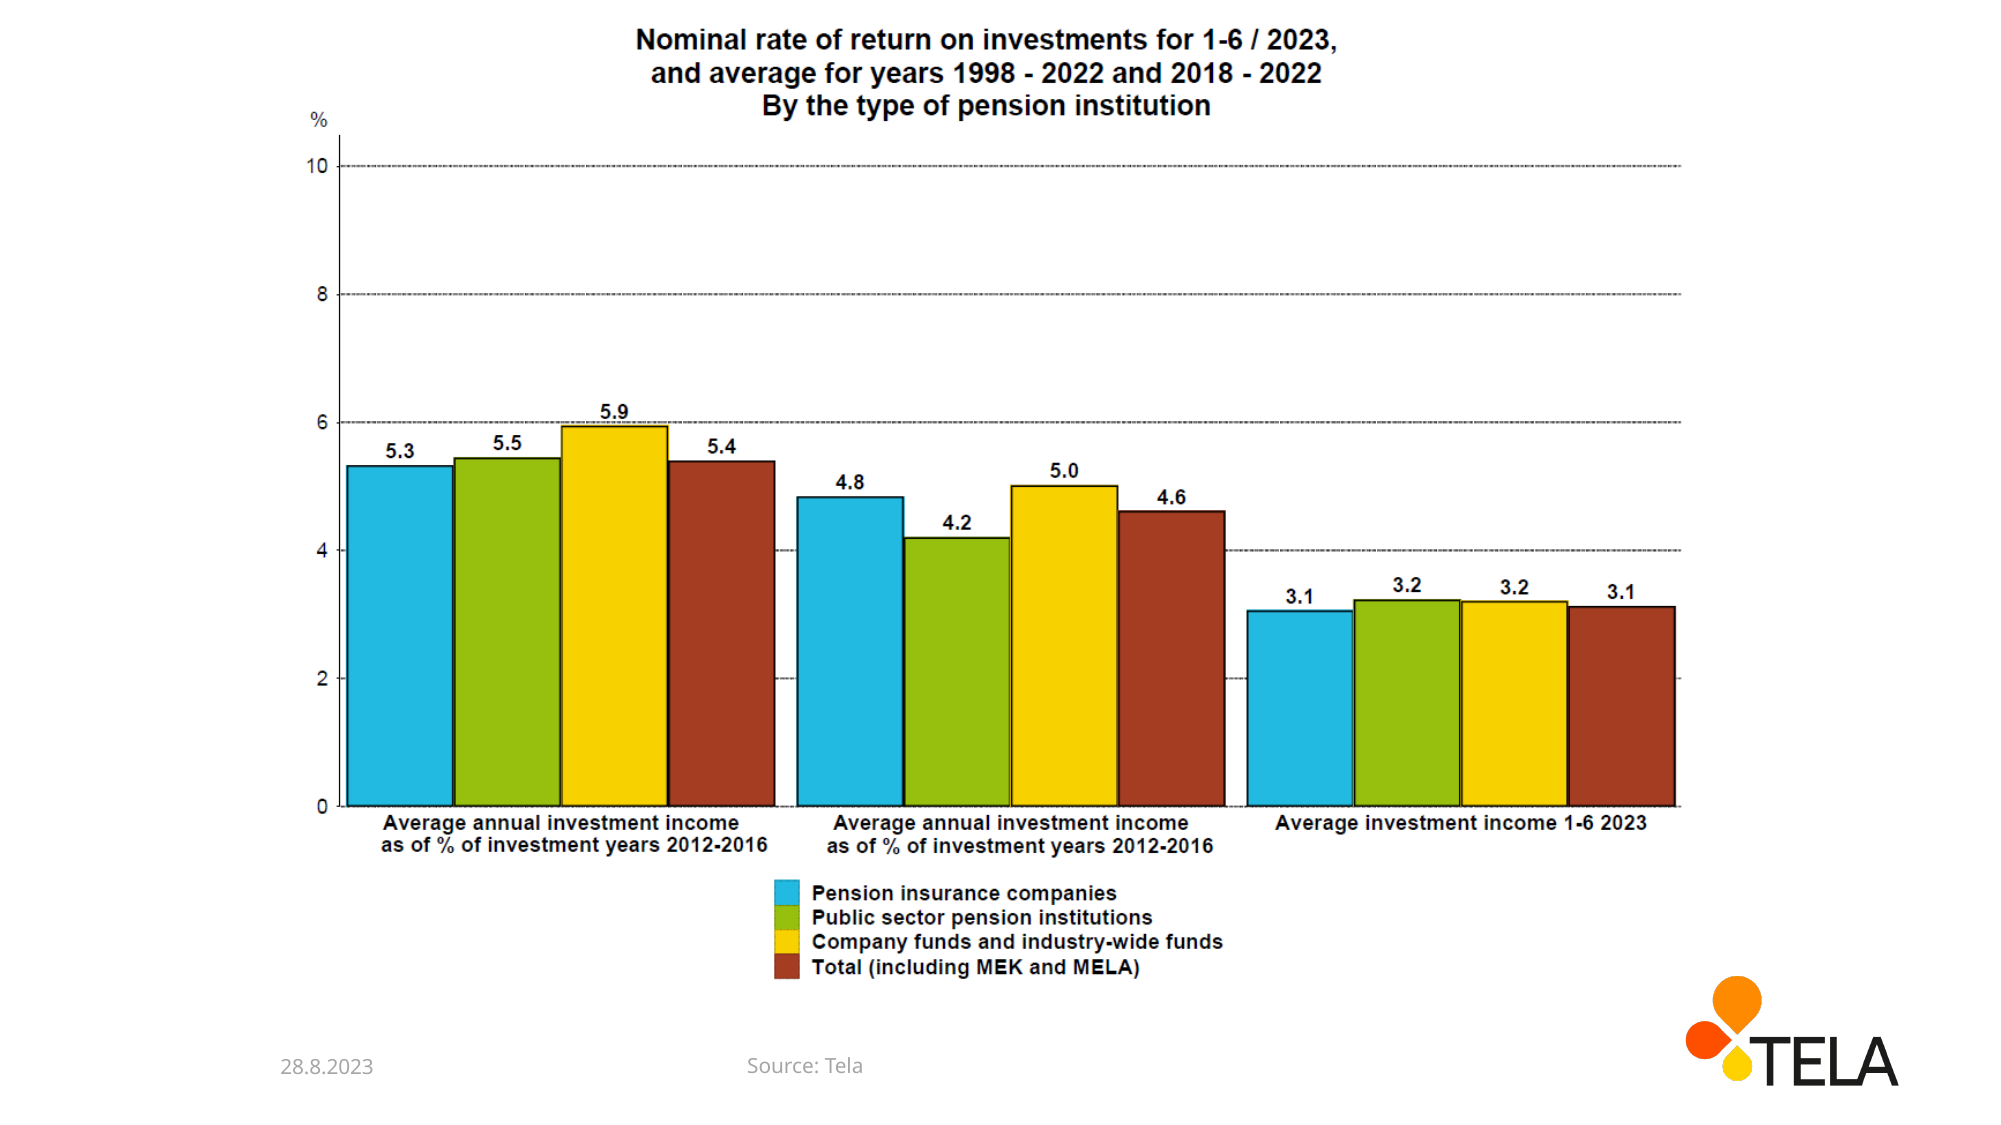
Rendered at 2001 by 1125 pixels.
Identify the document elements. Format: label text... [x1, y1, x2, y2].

footer Source: Tela [732, 1045, 1366, 1106]
picture [279, 8, 1910, 1097]
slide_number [265, 1045, 732, 1106]
